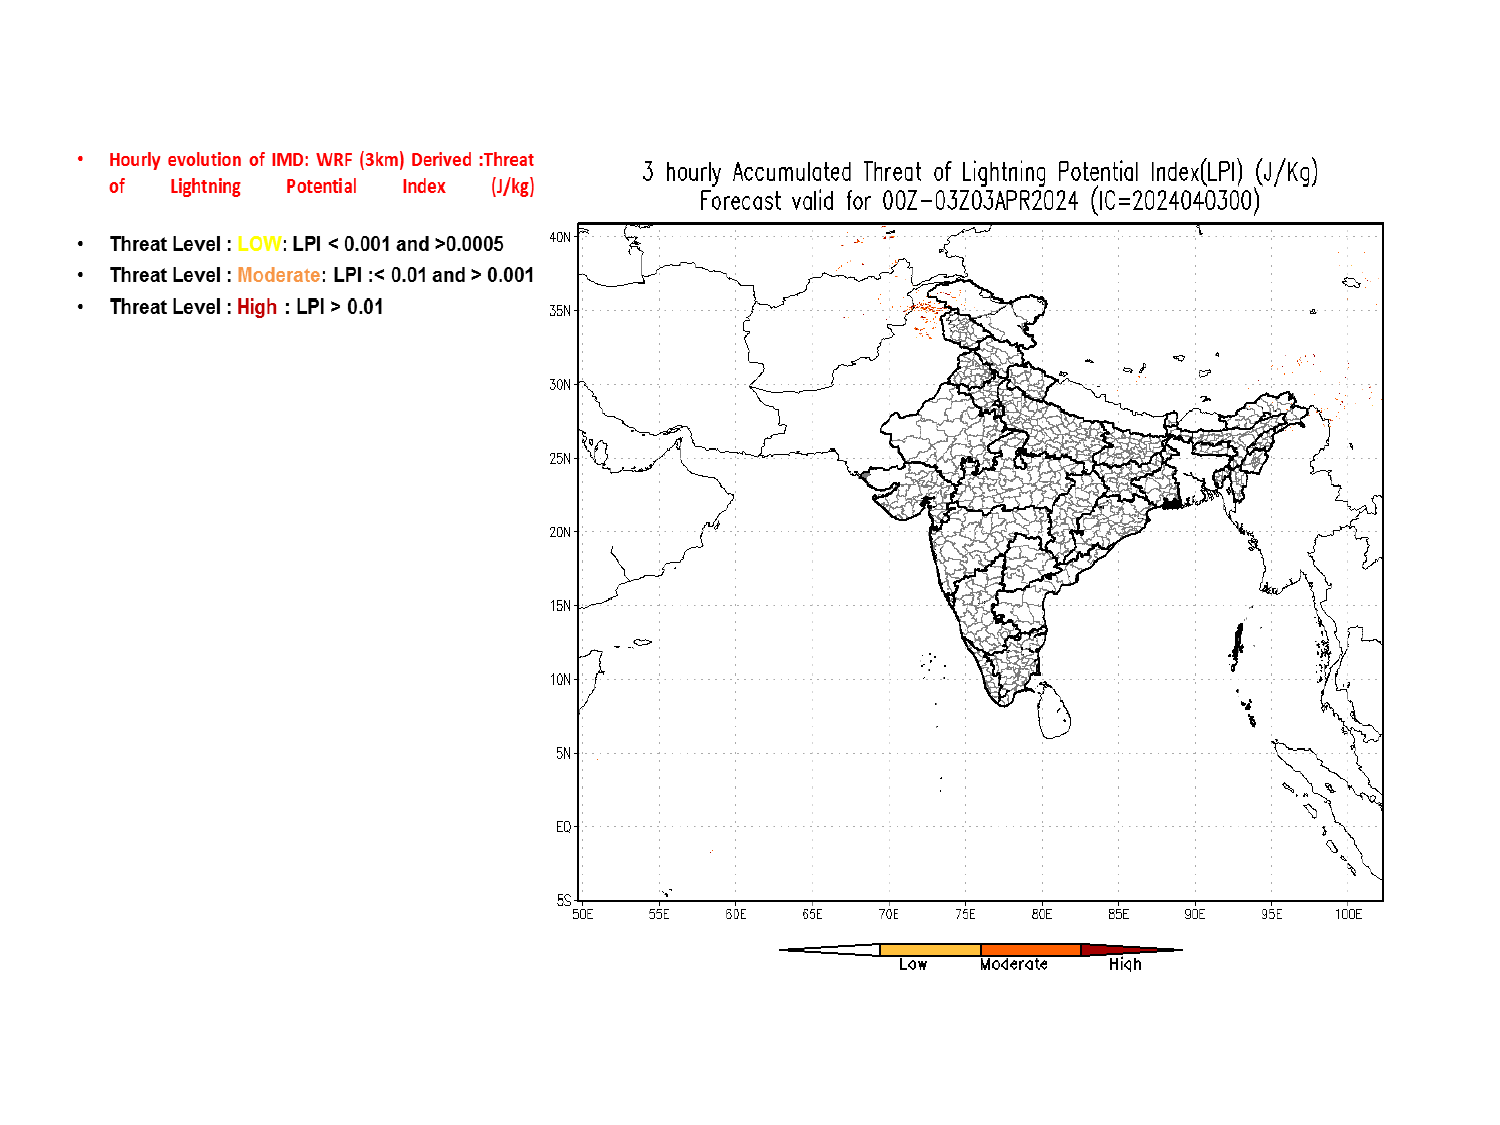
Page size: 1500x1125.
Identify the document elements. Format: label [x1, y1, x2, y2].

picture [74, 149, 1426, 976]
